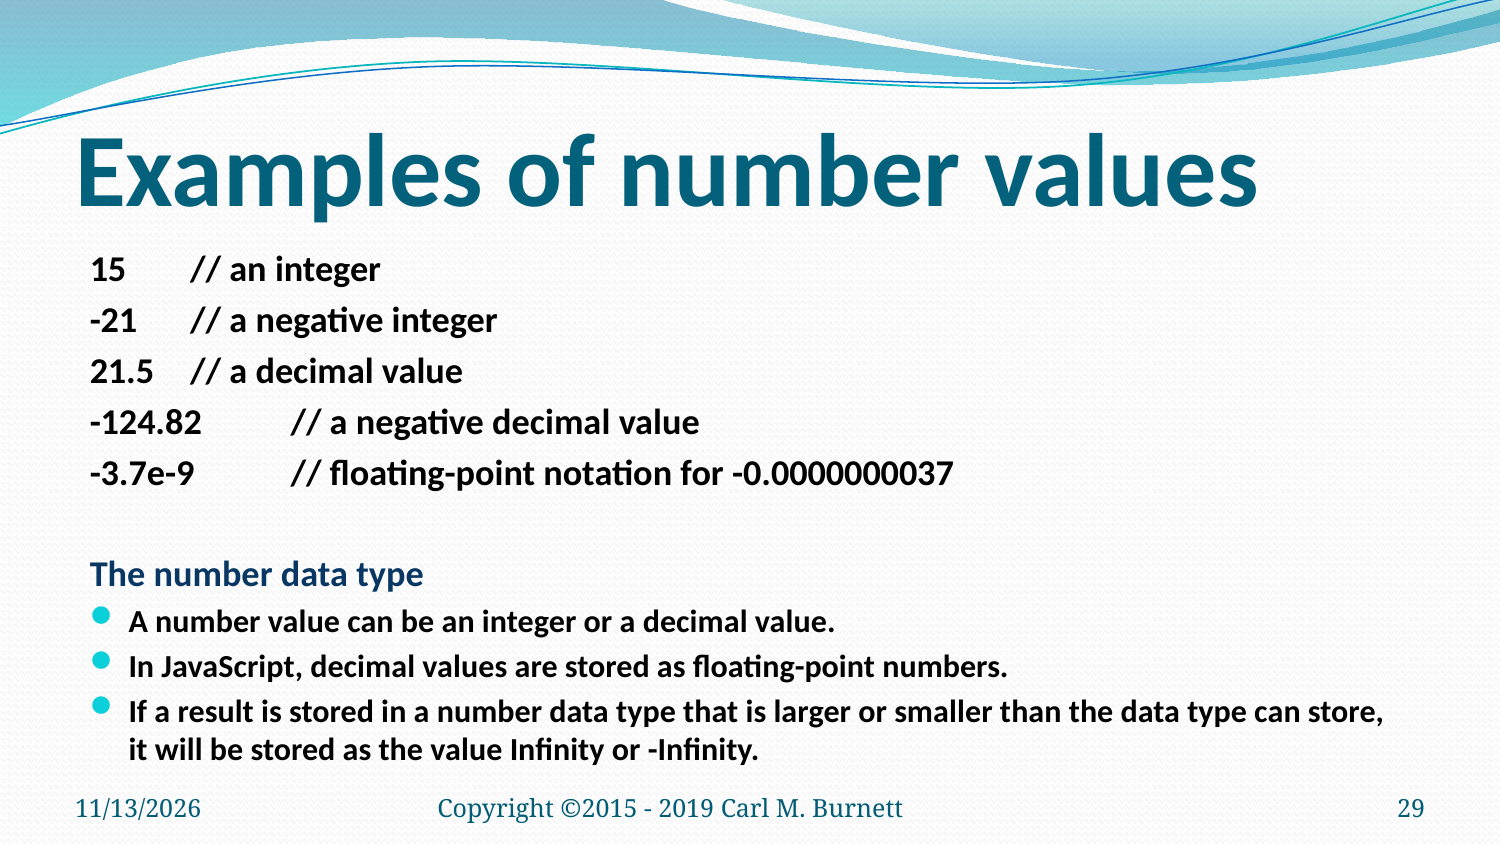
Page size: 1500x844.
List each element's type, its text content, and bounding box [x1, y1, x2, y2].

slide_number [75, 782, 425, 827]
slide_number 29 [1299, 782, 1425, 827]
footer Copyright ©2015 - 2019 Carl M. Burnett [437, 782, 988, 827]
title Examples of number values [75, 86, 1425, 228]
list 15 // an integer -21 // a negative integer 21.5 // a decimal value -124.82 // a negative decimal value -3.7e-9 // floating-point notation for -0.0000000037 The number data type A number value can be an integer or a decimal value. In JavaScript, decimal values are stored as floating-point numbers. If a result is stored in a number data type that is larger or smaller than the data type can store, it will be stored as the value Infinity or -Infinity. [75, 238, 1425, 779]
